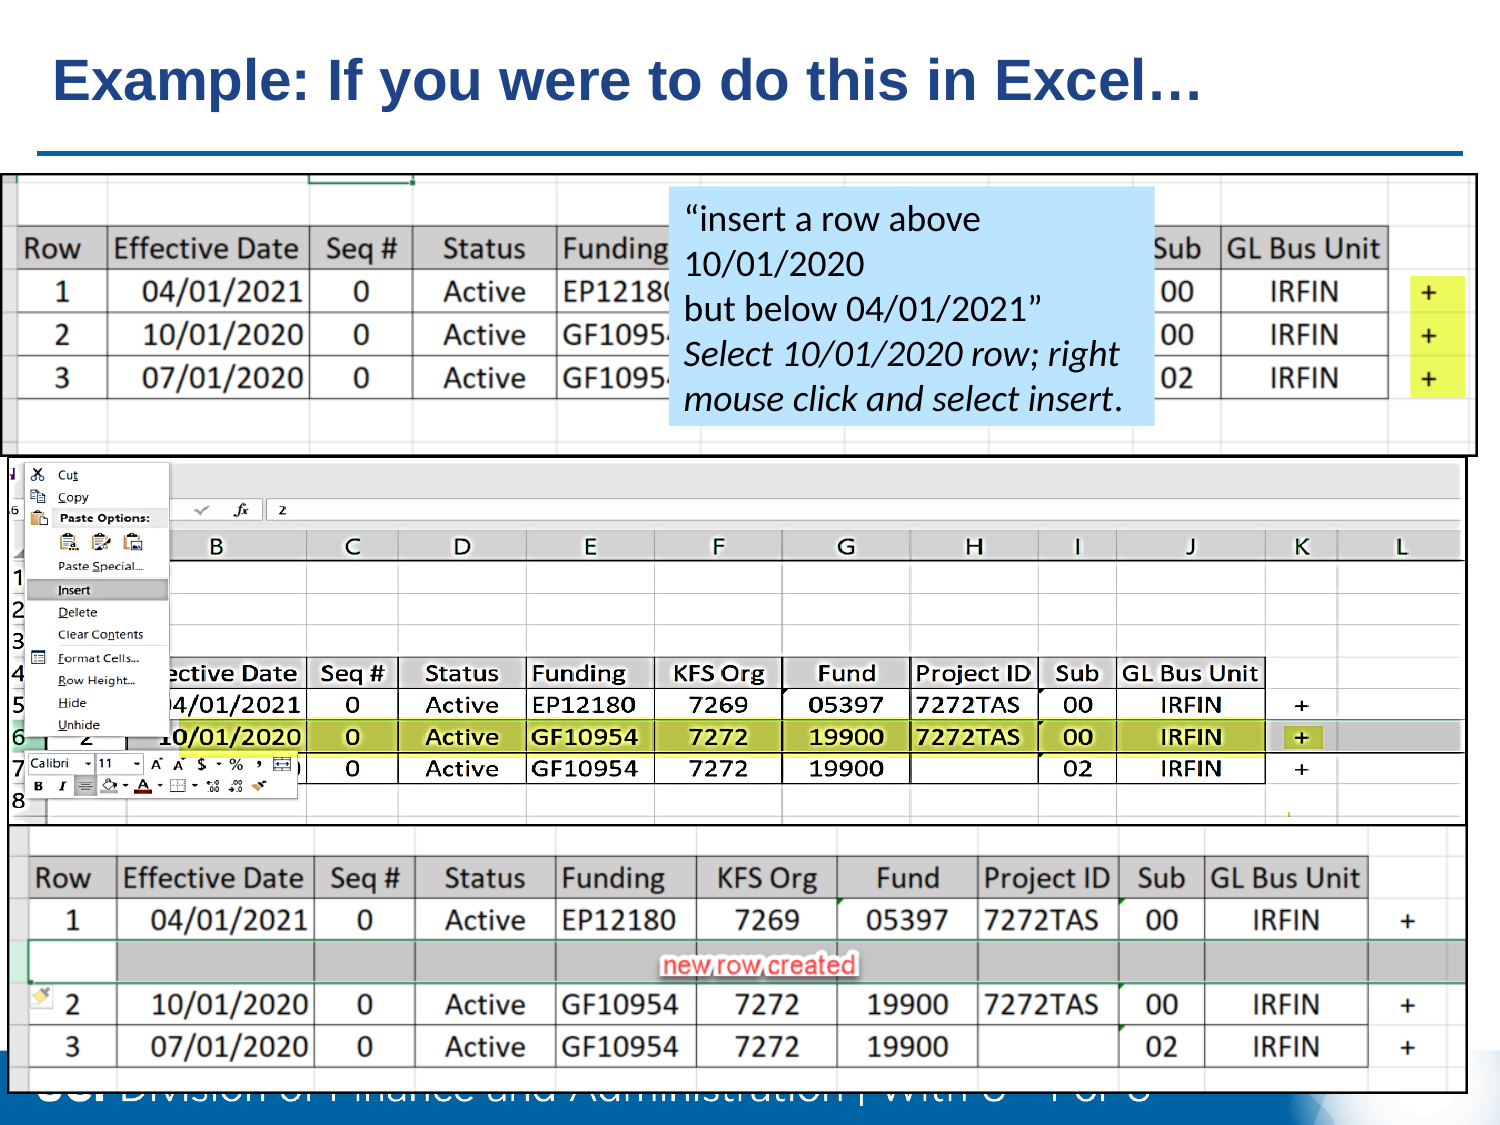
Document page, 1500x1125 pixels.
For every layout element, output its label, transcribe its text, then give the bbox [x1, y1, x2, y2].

title Example: If you were to do this in Excel… [37, 7, 1463, 156]
picture [0, 173, 1500, 1125]
